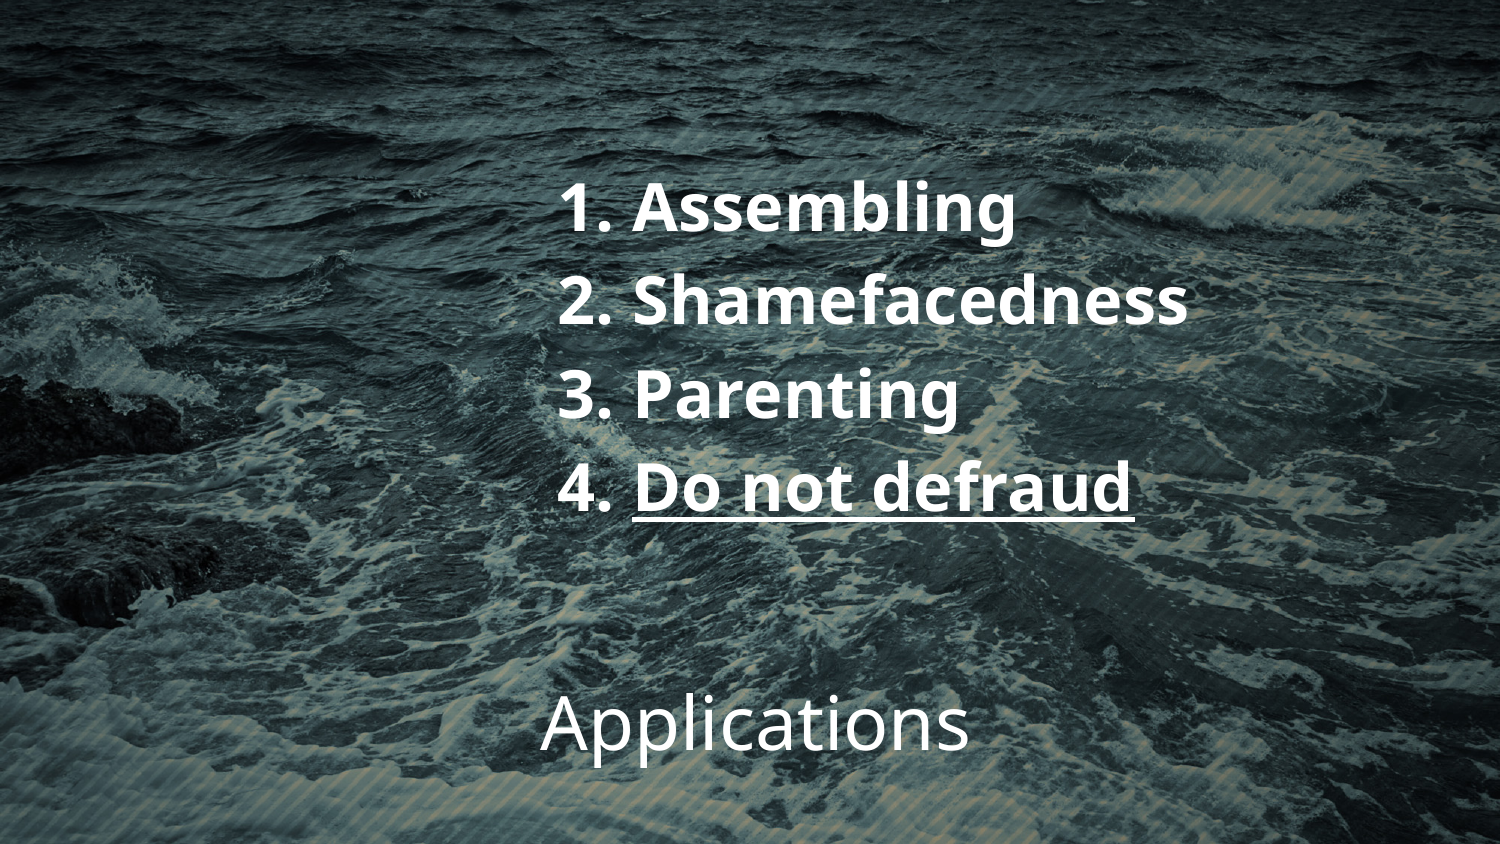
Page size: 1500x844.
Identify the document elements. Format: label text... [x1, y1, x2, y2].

list Applications [86, 659, 1425, 782]
list Assembling Shamefacedness Parenting Do not defraud [542, 69, 1425, 622]
picture [0, 0, 1500, 844]
